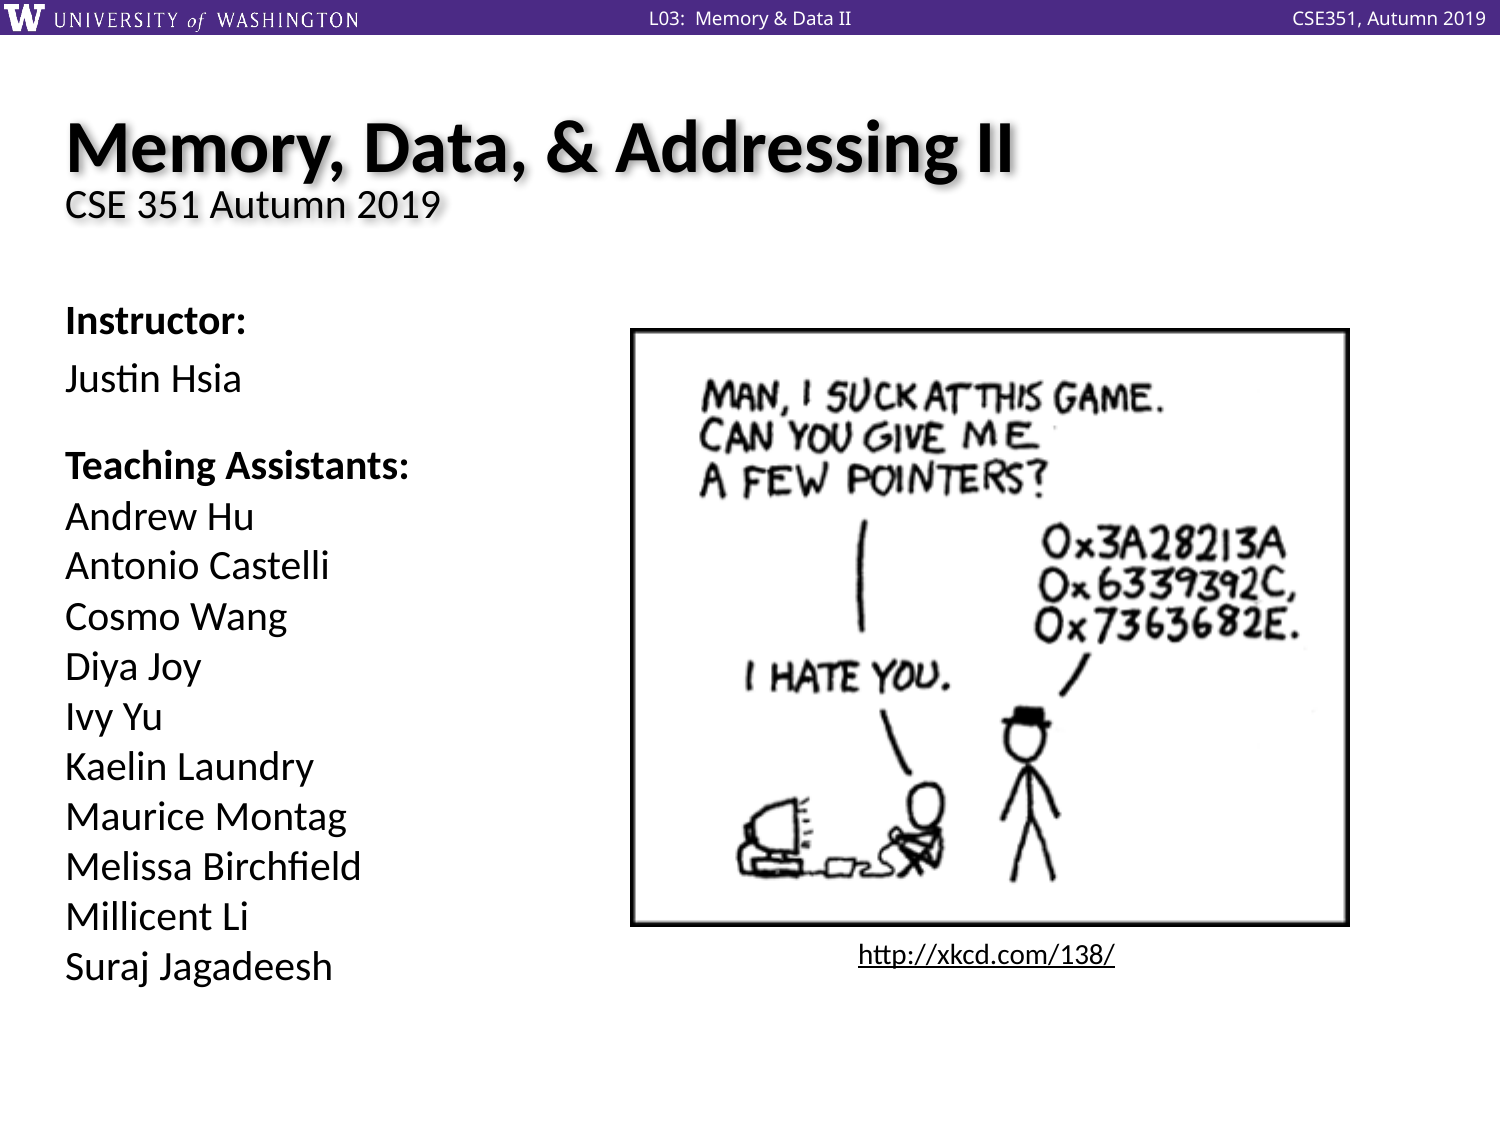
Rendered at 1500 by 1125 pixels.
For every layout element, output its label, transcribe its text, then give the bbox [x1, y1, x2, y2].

title Memory, Data, & Addressing II CSE 351 Autumn 2019 [49, 49, 1326, 292]
picture [4, 4, 358, 32]
subtitle Instructor: Justin Hsia Teaching Assistants: Andrew Hu Antonio Castelli Cosmo Wang Diya Joy Ivy Yu Kaelin Laundry Maurice Montag Melissa Birchfield Millicent Li Suraj Jagadeesh [49, 284, 626, 1036]
picture [629, 328, 1351, 927]
text_box http://xkcd.com/138/ [689, 935, 1290, 978]
